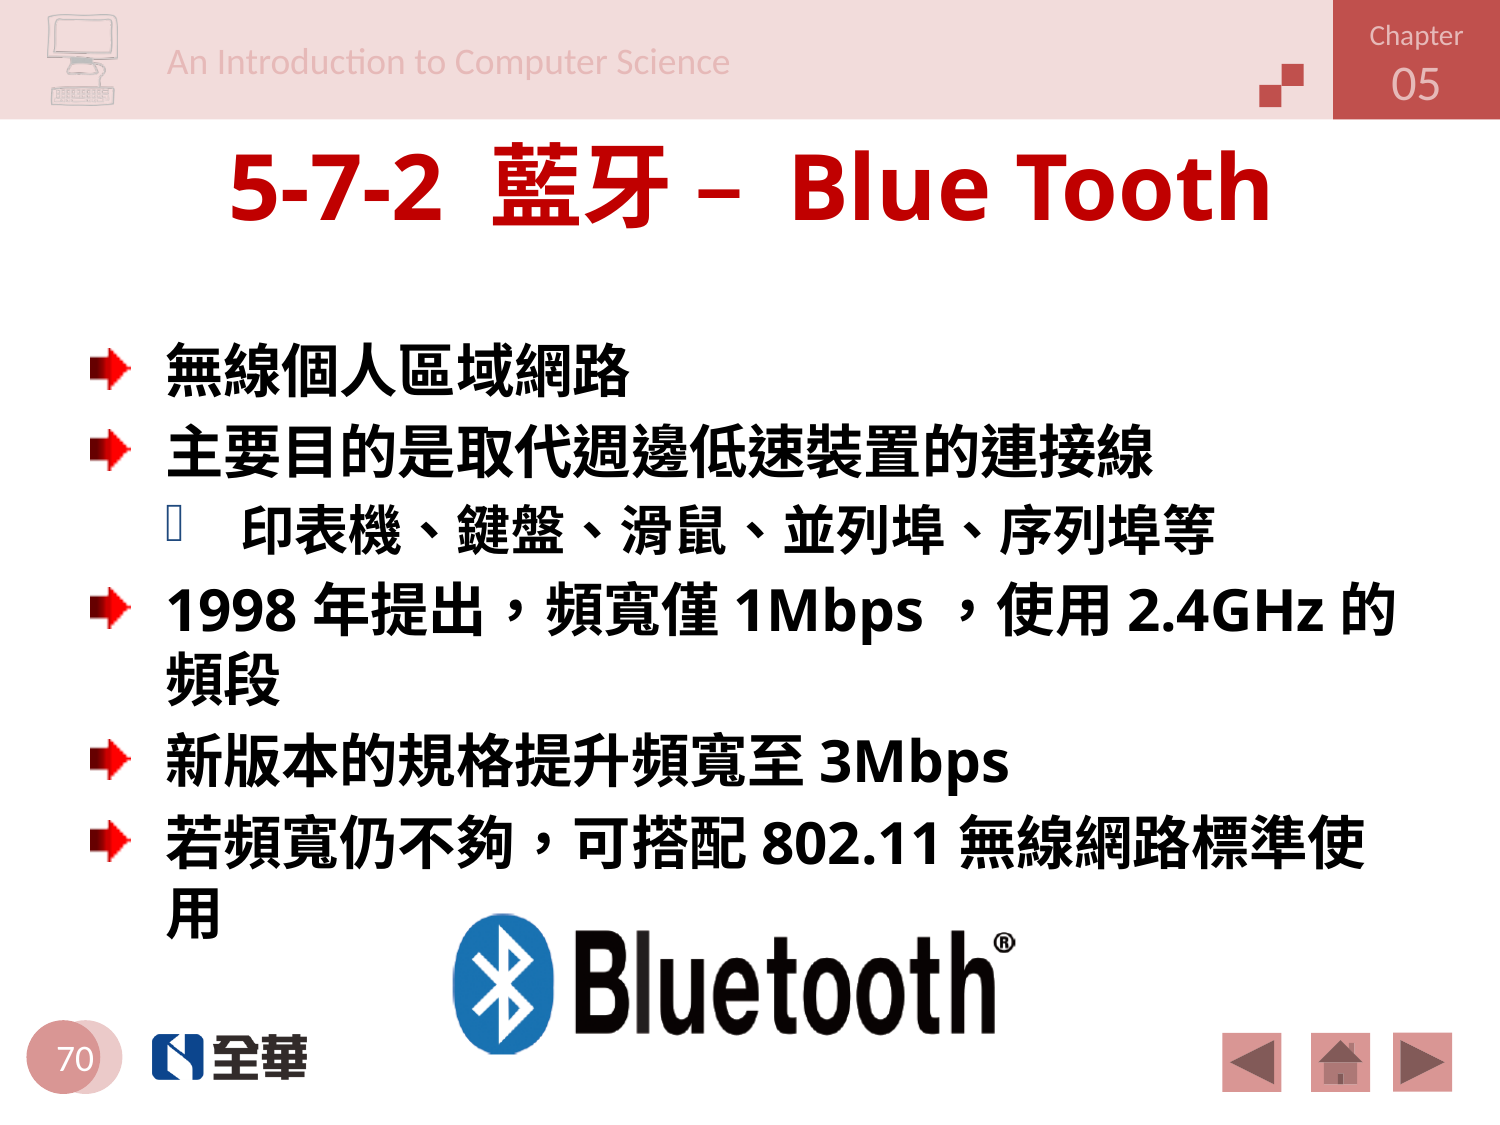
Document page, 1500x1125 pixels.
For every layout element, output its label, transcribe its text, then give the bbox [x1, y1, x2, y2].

picture [90, 348, 131, 390]
picture [90, 587, 131, 629]
title 5-7-2 藍牙 – Blue Tooth [76, 90, 1427, 278]
list 無線個人區域網路 主要目的是取代週邊低速裝置的連接線 印表機、鍵盤、滑鼠、並列埠、序列埠等 1998年提出，頻寬僅1Mbps，使用2.4GHz的頻段 新版本的規格提升頻寬至3Mbps 若頻寬仍不夠，可搭配802.11無線網路標準使用 [75, 326, 1425, 1005]
picture [417, 909, 1065, 1059]
picture [90, 739, 131, 780]
picture [90, 820, 131, 862]
picture [152, 1034, 307, 1080]
picture [90, 429, 131, 471]
picture [47, 14, 118, 106]
